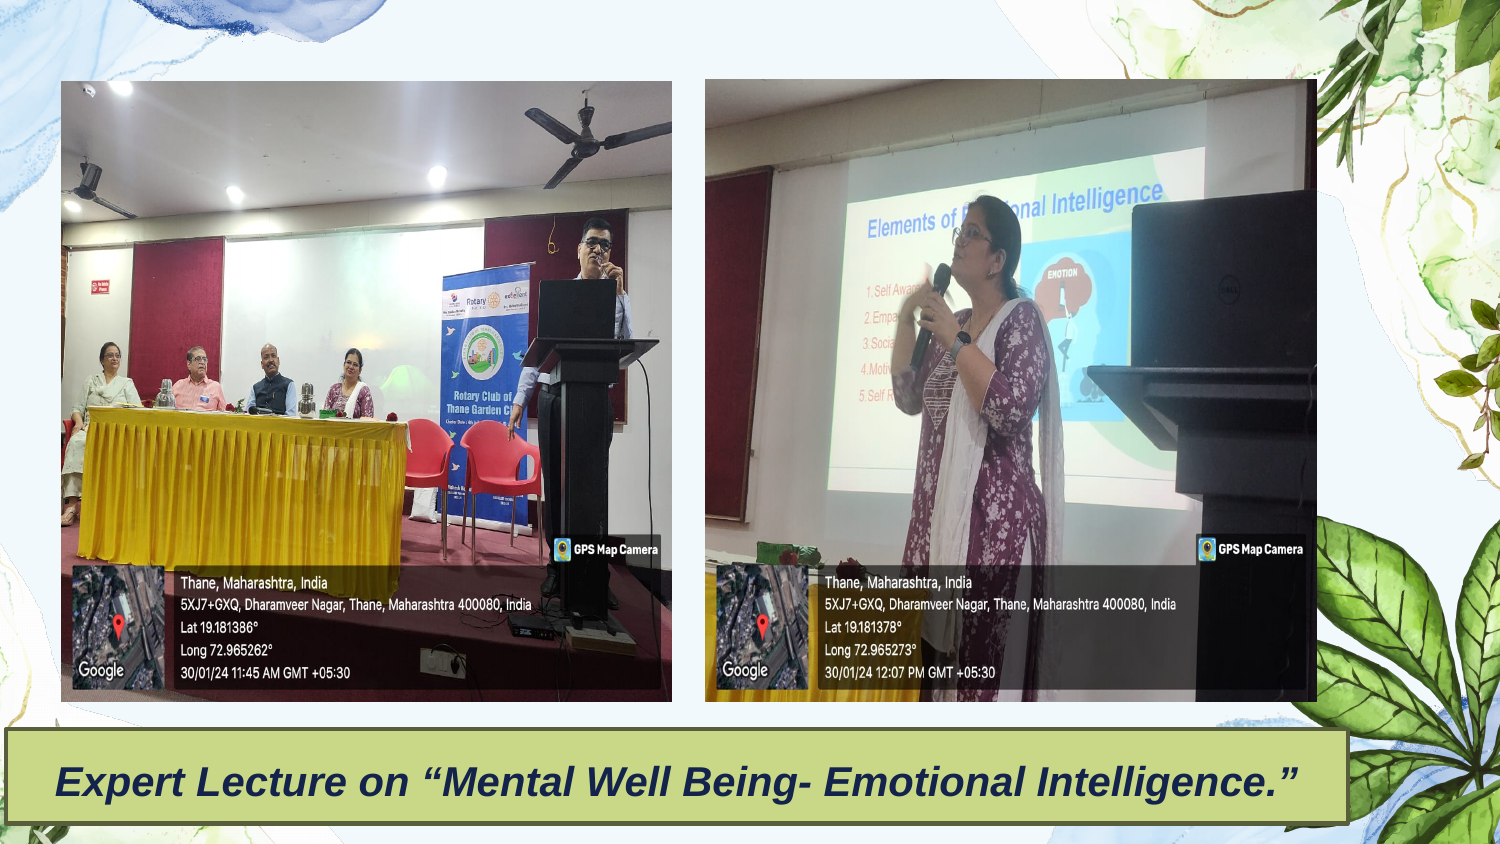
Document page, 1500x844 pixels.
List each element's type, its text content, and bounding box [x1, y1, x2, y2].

text_box Expert Lecture on “Mental Well Being- Emotional Intelligence.” [4, 727, 1241, 826]
picture [704, 0, 1500, 844]
picture [0, 0, 672, 844]
